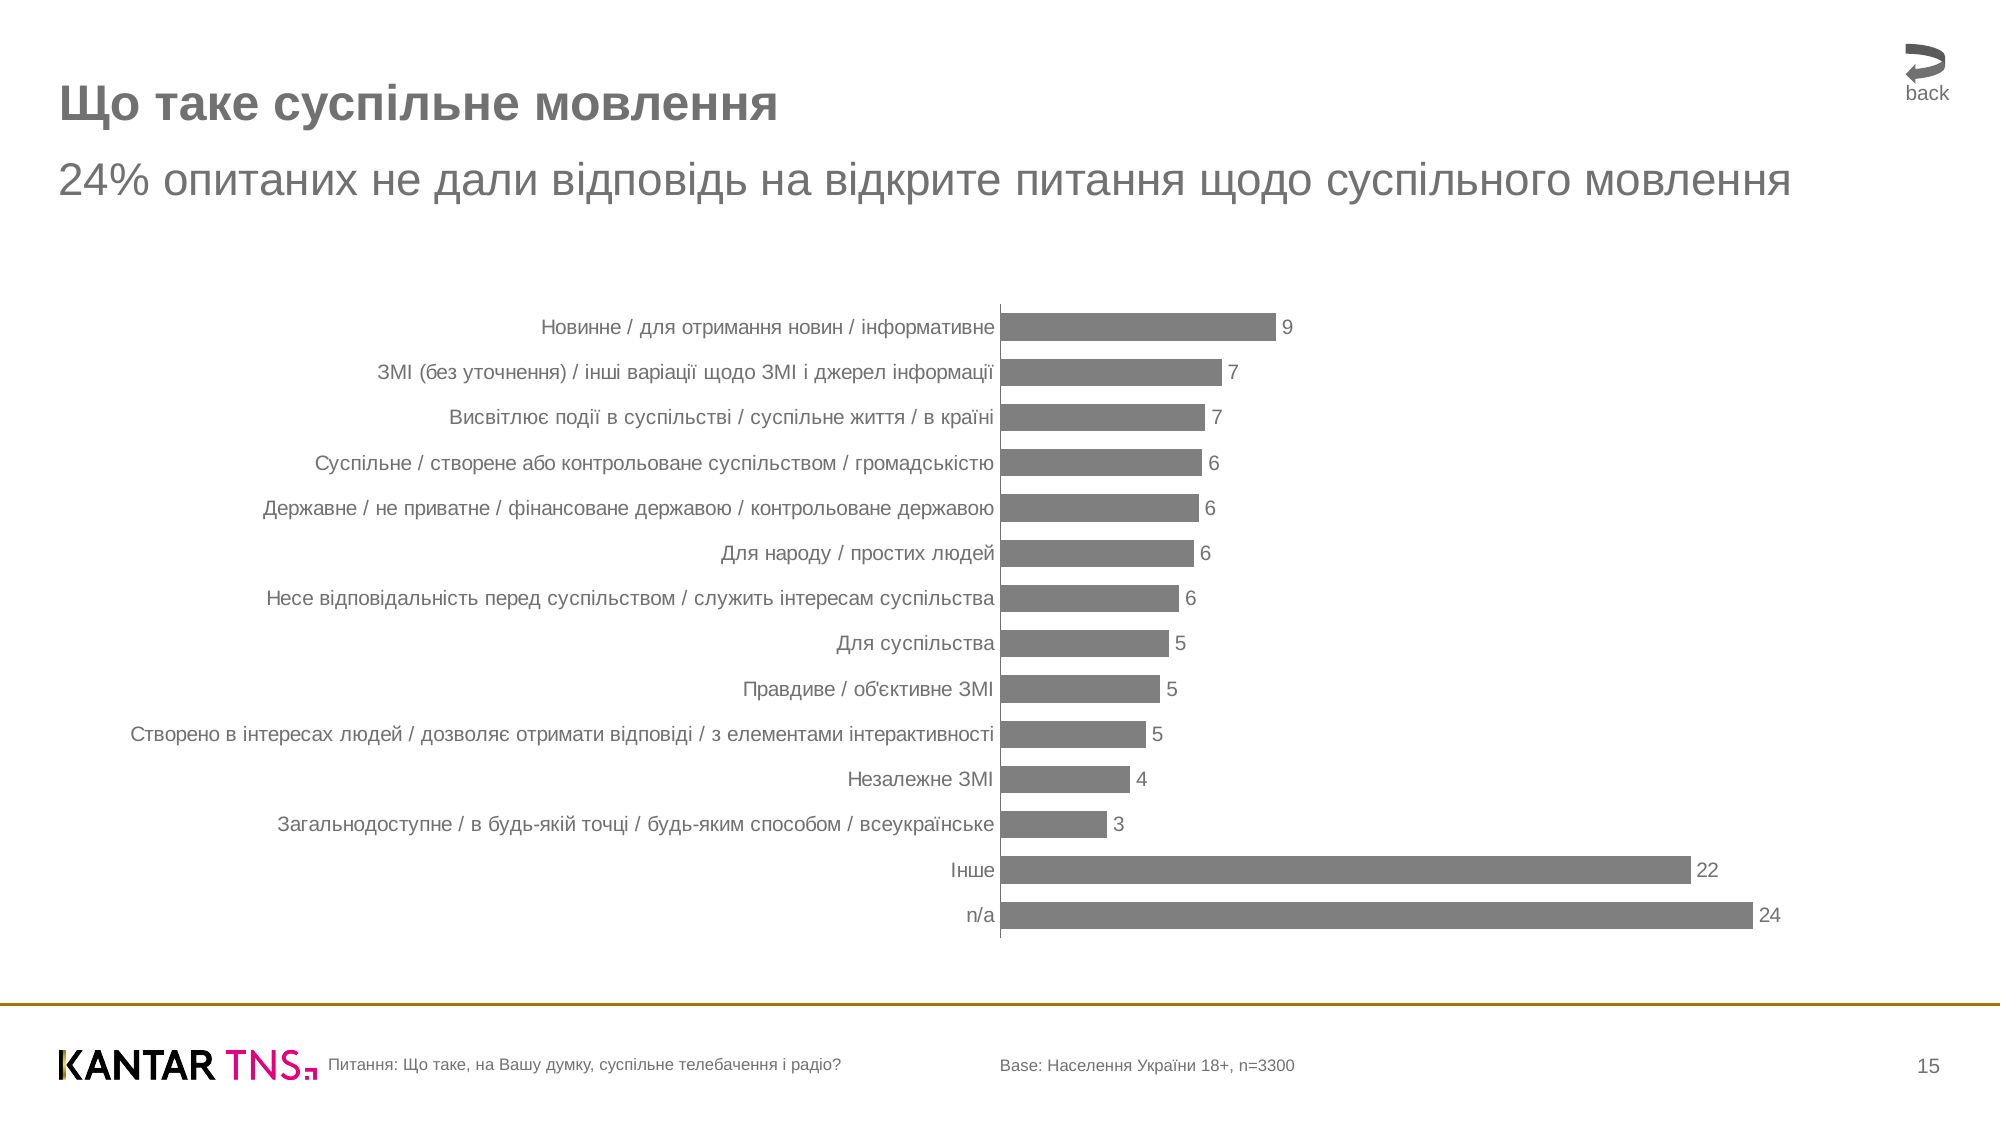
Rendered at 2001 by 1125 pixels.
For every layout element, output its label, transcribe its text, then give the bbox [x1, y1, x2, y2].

chart [59, 281, 1942, 961]
list 24% опитаних не дали відповідь на відкрите питання щодо суспільного мовлення [58, 149, 1942, 215]
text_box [1905, 43, 1950, 105]
text_box Питання: Що таке, на Вашу думку, суспільне телебачення і радіо? [322, 1054, 985, 1075]
picture [59, 1049, 317, 1081]
list Base: Населення України 18+, n=3300 [999, 1048, 1767, 1082]
slide_number 15 [1780, 1048, 1941, 1082]
title Що таке суспільне мовлення [59, 70, 1941, 137]
